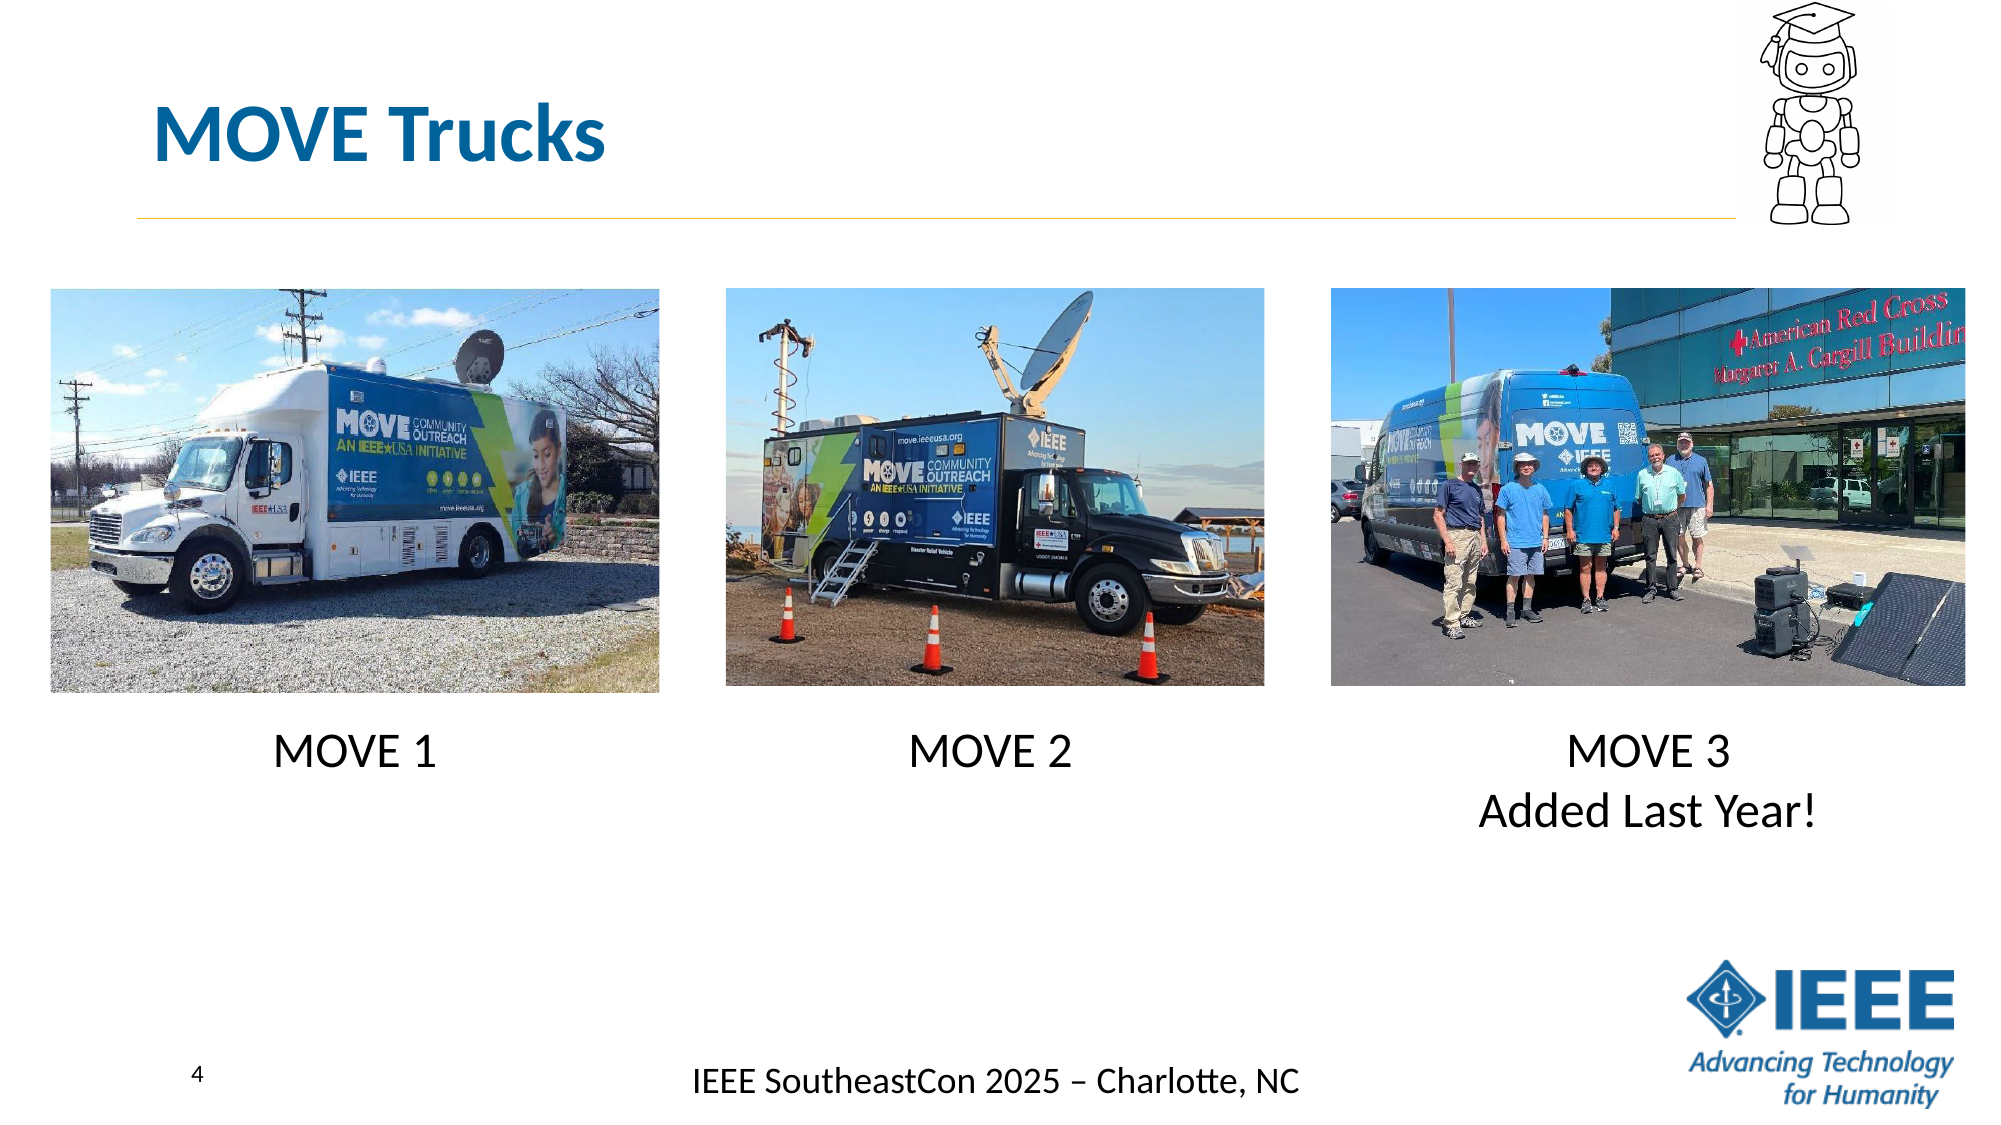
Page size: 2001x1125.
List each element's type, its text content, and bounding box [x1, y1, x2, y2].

picture [1686, 959, 1954, 1109]
picture [725, 288, 1265, 686]
title MOVE Trucks [137, 59, 1677, 210]
text_box MOVE 3 Added Last Year! [1331, 710, 1966, 845]
text_box MOVE 2 [843, 710, 1138, 785]
slide_number 4 [137, 1042, 258, 1103]
picture [50, 288, 660, 701]
picture [1331, 288, 1966, 686]
text_box MOVE 1 [207, 710, 503, 785]
